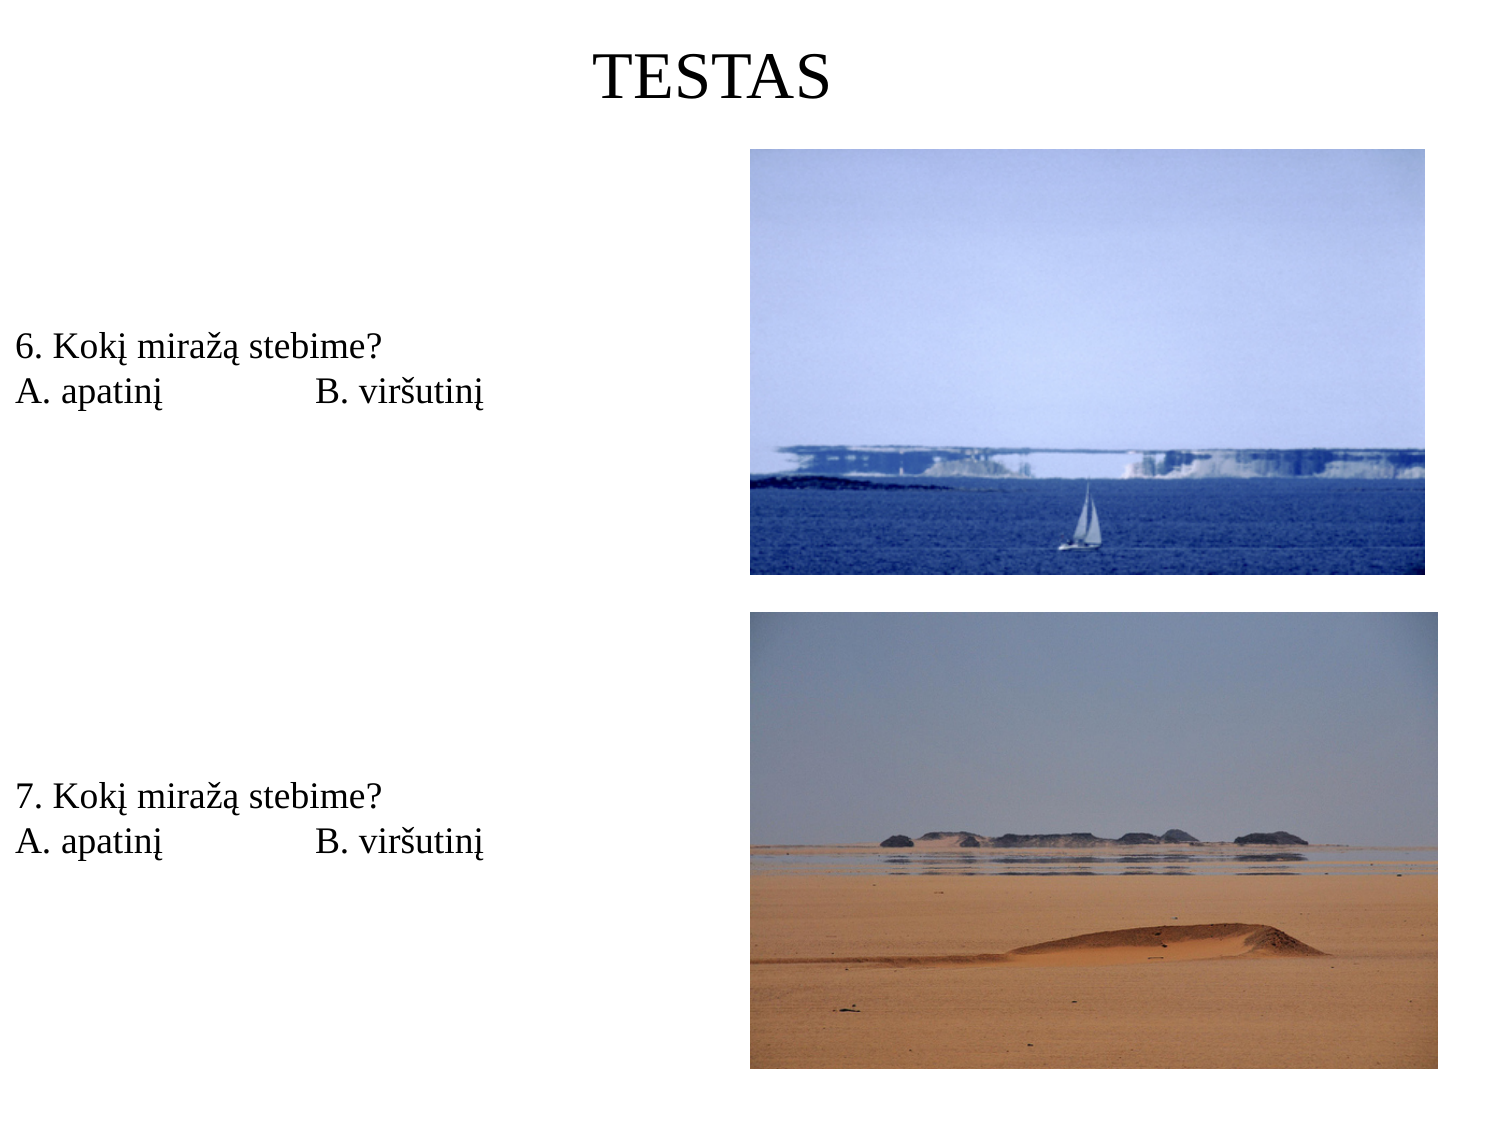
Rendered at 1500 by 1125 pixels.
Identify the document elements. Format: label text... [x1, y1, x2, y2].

picture [749, 149, 1426, 576]
text_box 6. Kokį miražą stebime? A. apatinį B. viršutinį [0, 313, 713, 418]
text_box 7. Kokį miražą stebime? A. apatinį B. viršutinį [0, 763, 713, 868]
picture [749, 612, 1438, 1070]
text_box TESTAS [449, 24, 975, 113]
